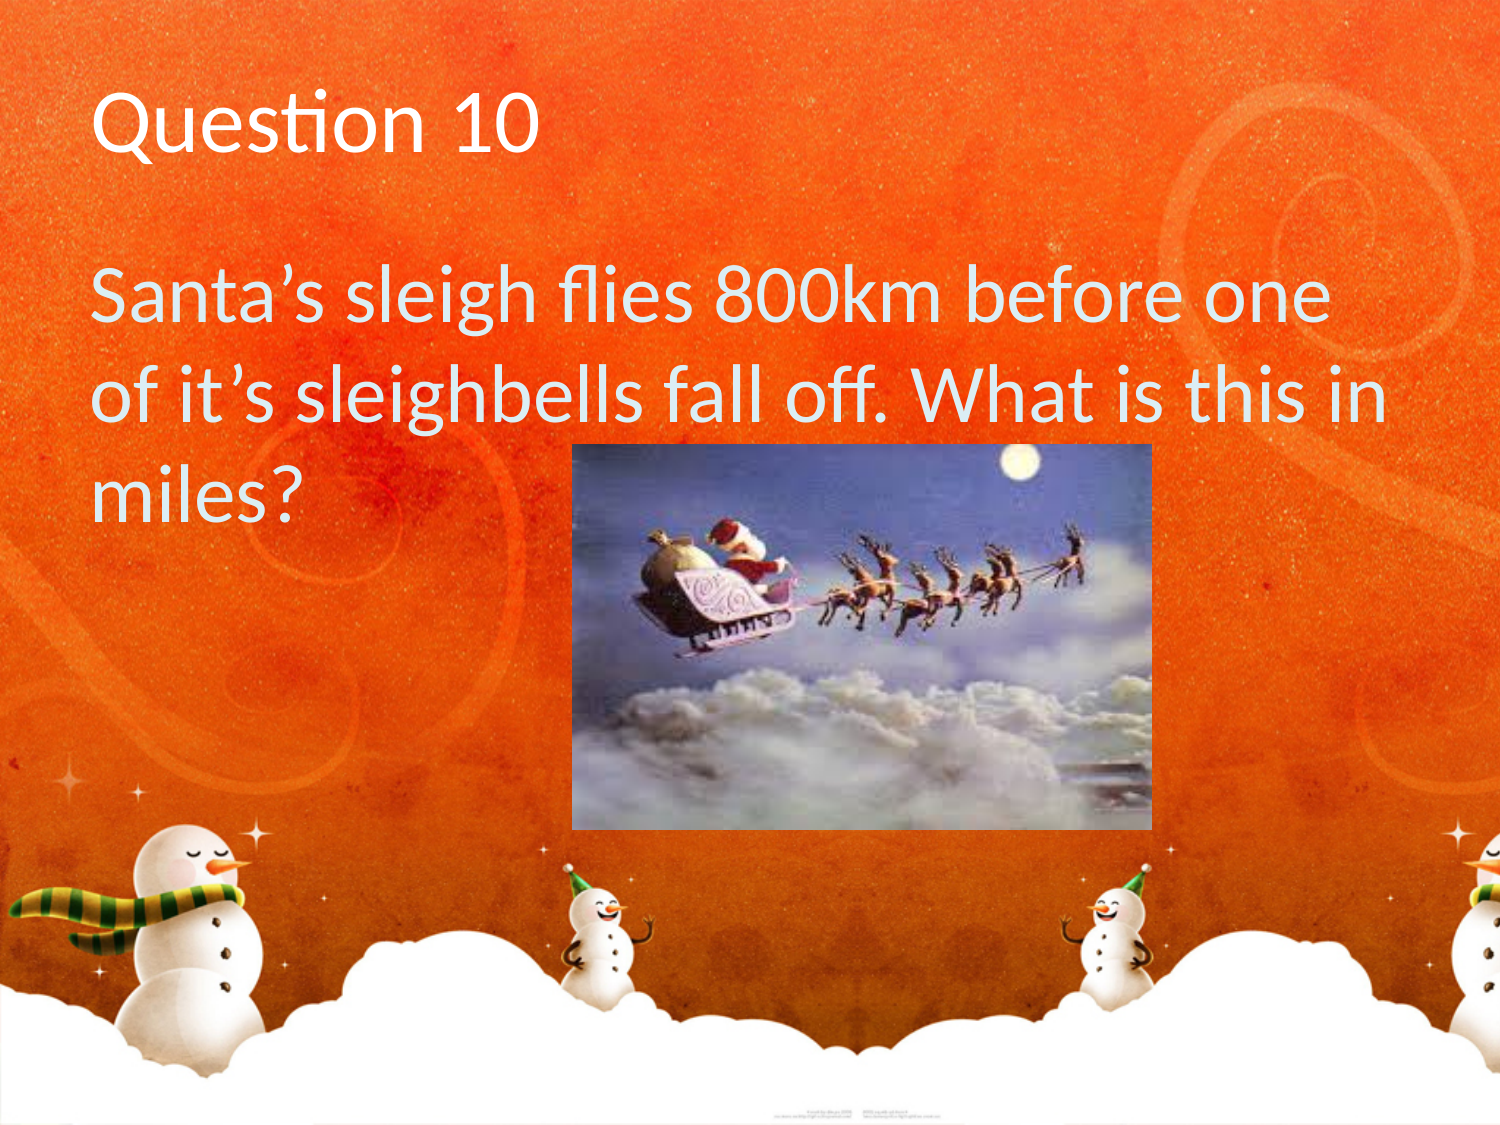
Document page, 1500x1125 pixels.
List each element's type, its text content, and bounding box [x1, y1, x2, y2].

text_box Santa’s sleigh flies 800km before one of it’s sleighbells fall off. What is this in miles? [74, 231, 1425, 547]
picture [0, 0, 1500, 1125]
title Question 10 [75, 45, 1425, 188]
